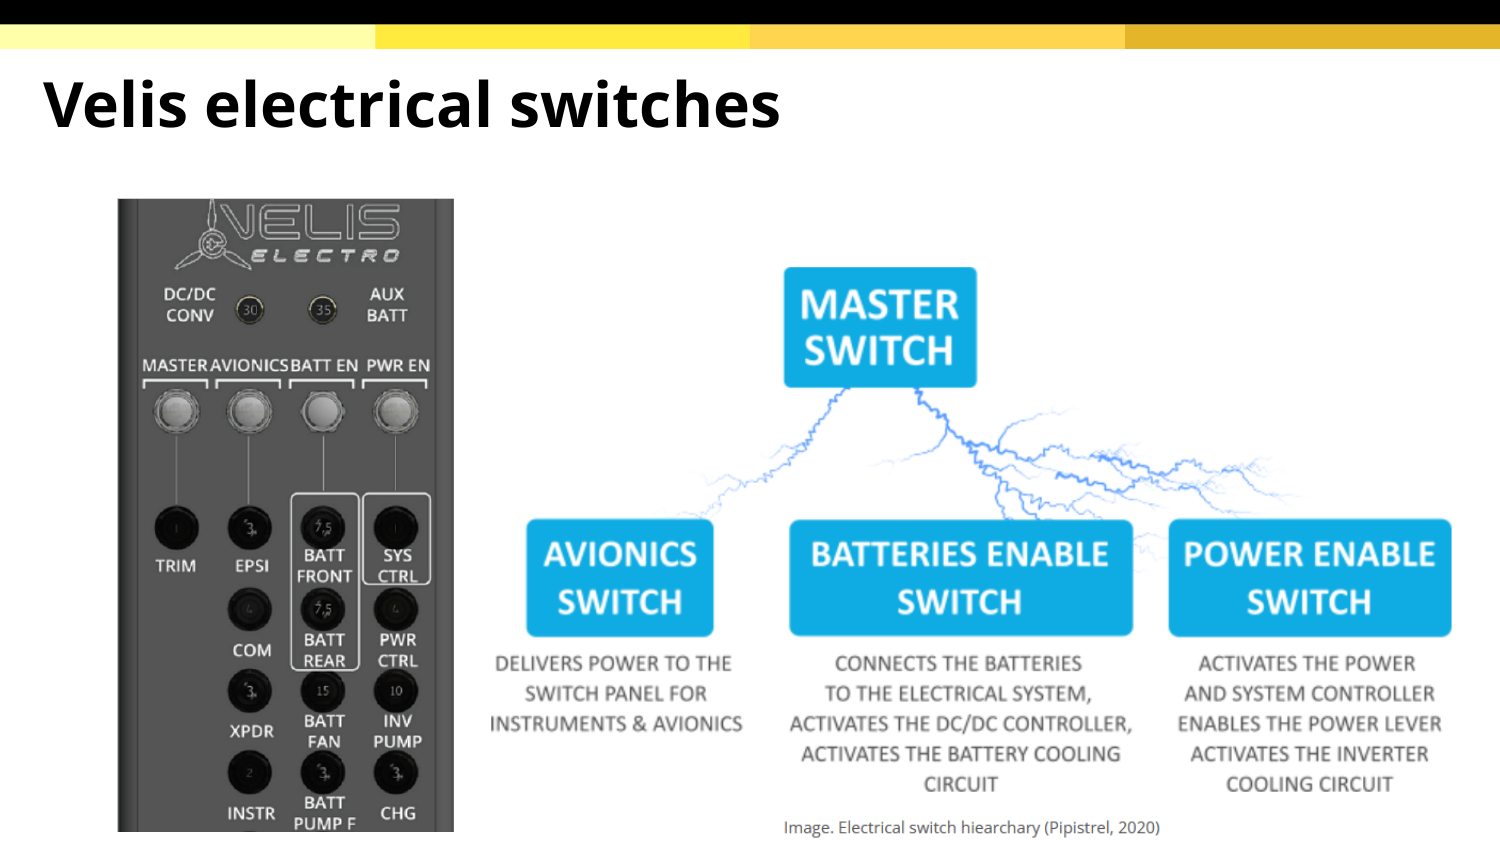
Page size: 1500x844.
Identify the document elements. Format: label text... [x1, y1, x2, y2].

picture [117, 198, 1474, 844]
title Velis electrical switches [31, 53, 1456, 164]
